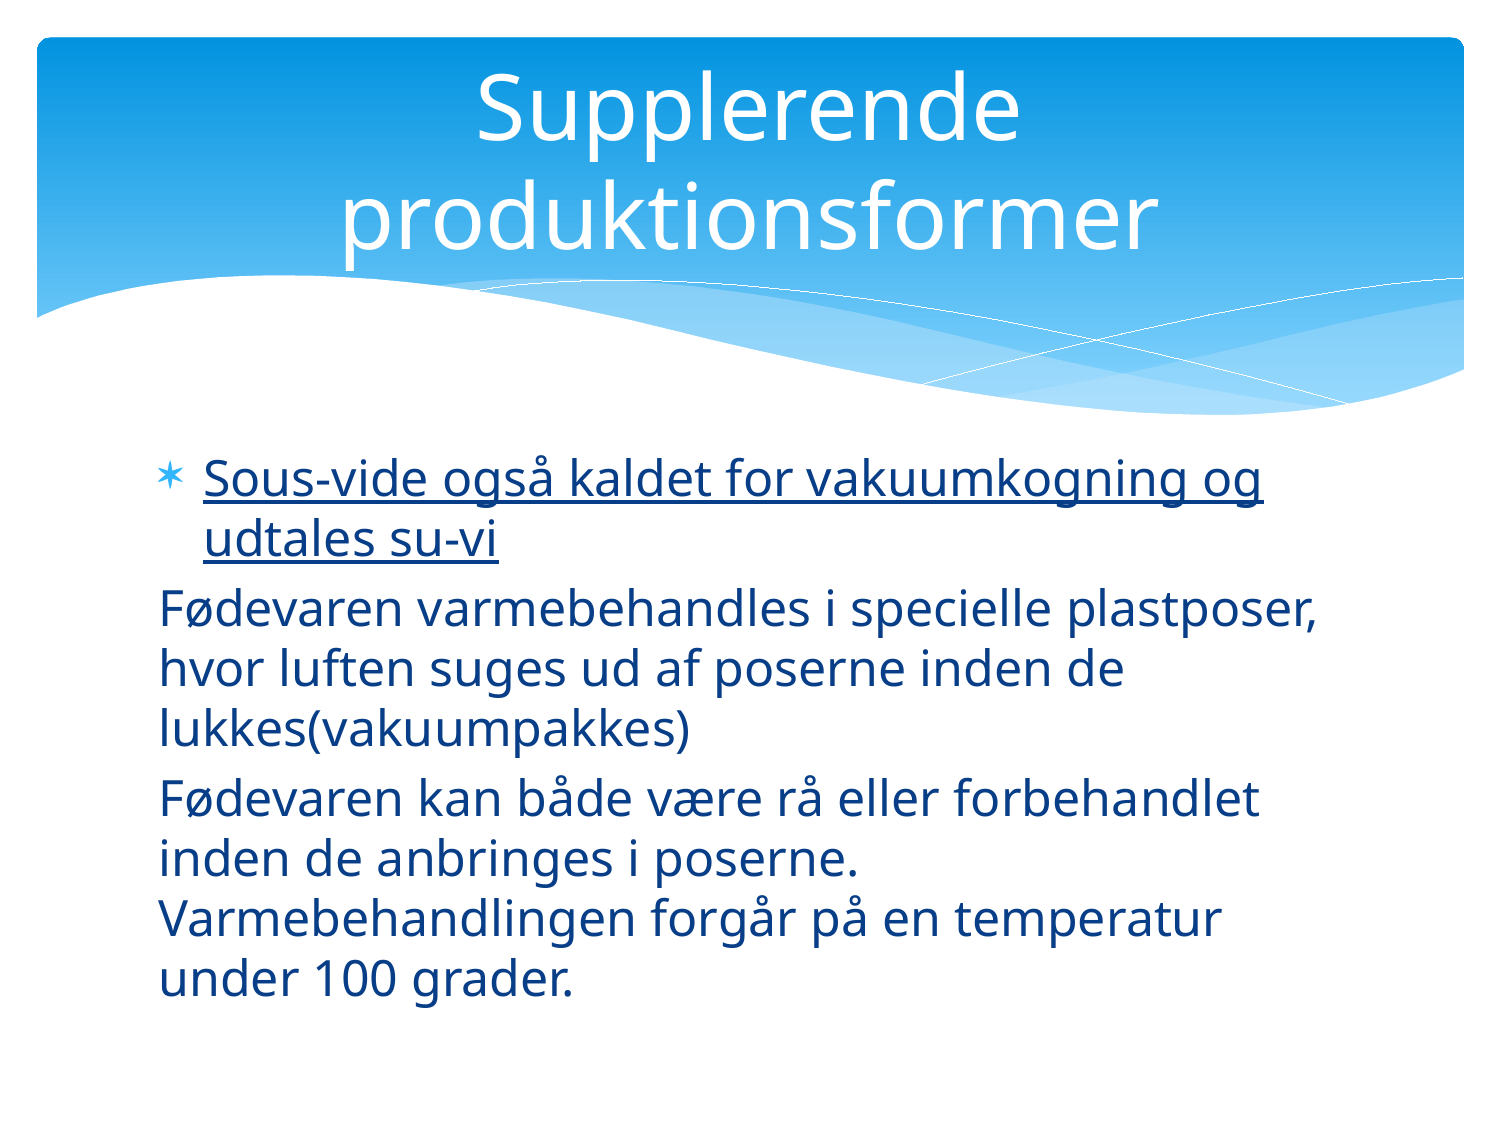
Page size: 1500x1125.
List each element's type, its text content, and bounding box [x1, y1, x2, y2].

title Supplerende produktionsformer [75, 55, 1425, 261]
list Sous-vide også kaldet for vakuumkogning og udtales su-vi Fødevaren varmebehandles i specielle plastposer, hvor luften suges ud af poserne inden de lukkes(vakuumpakkes) Fødevaren kan både være rå eller forbehandlet inden de anbringes i poserne. Varmebehandlingen forgår på en temperatur under 100 grader. [143, 438, 1359, 1005]
